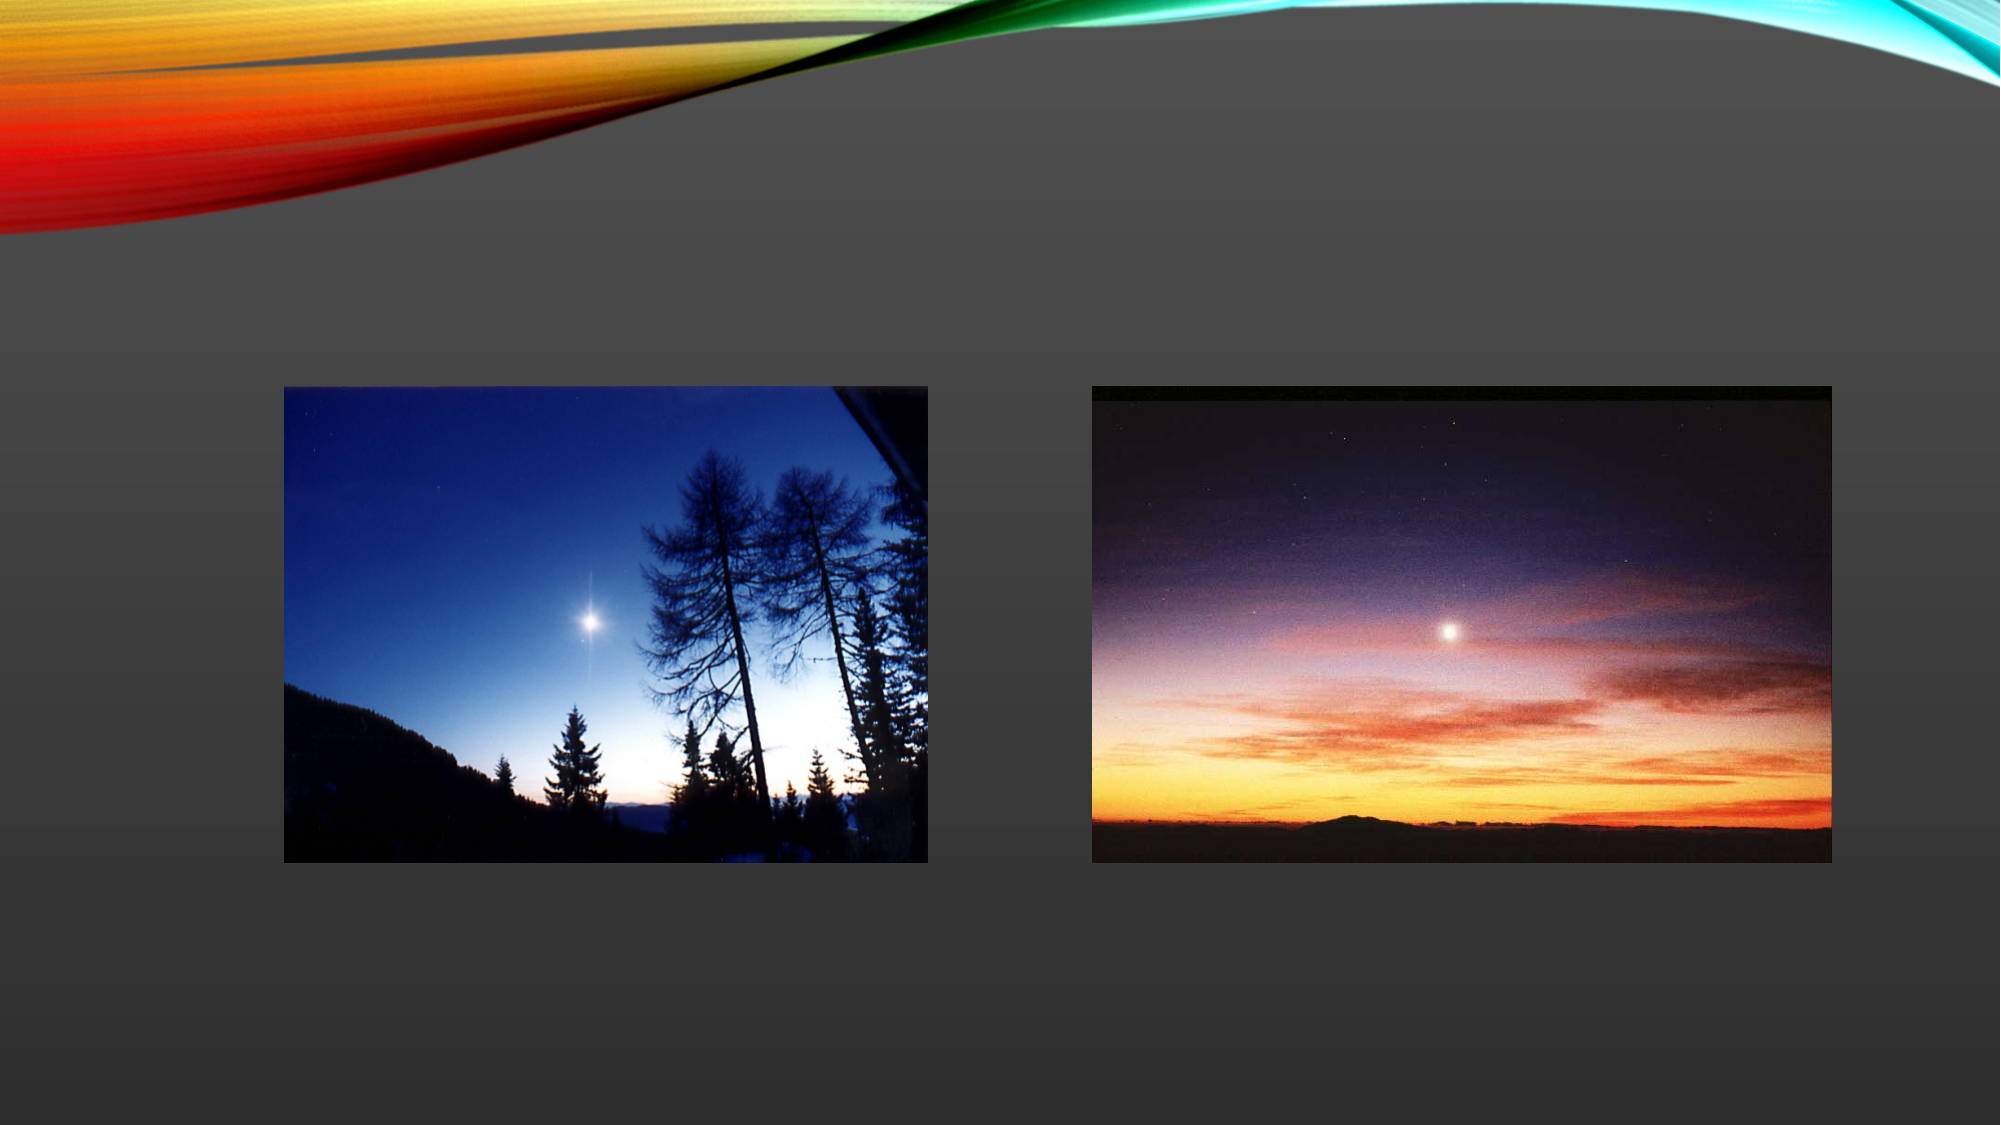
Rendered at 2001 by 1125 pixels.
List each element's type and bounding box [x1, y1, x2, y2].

picture [0, 0, 2000, 237]
picture [284, 386, 928, 863]
picture [1091, 386, 1832, 863]
